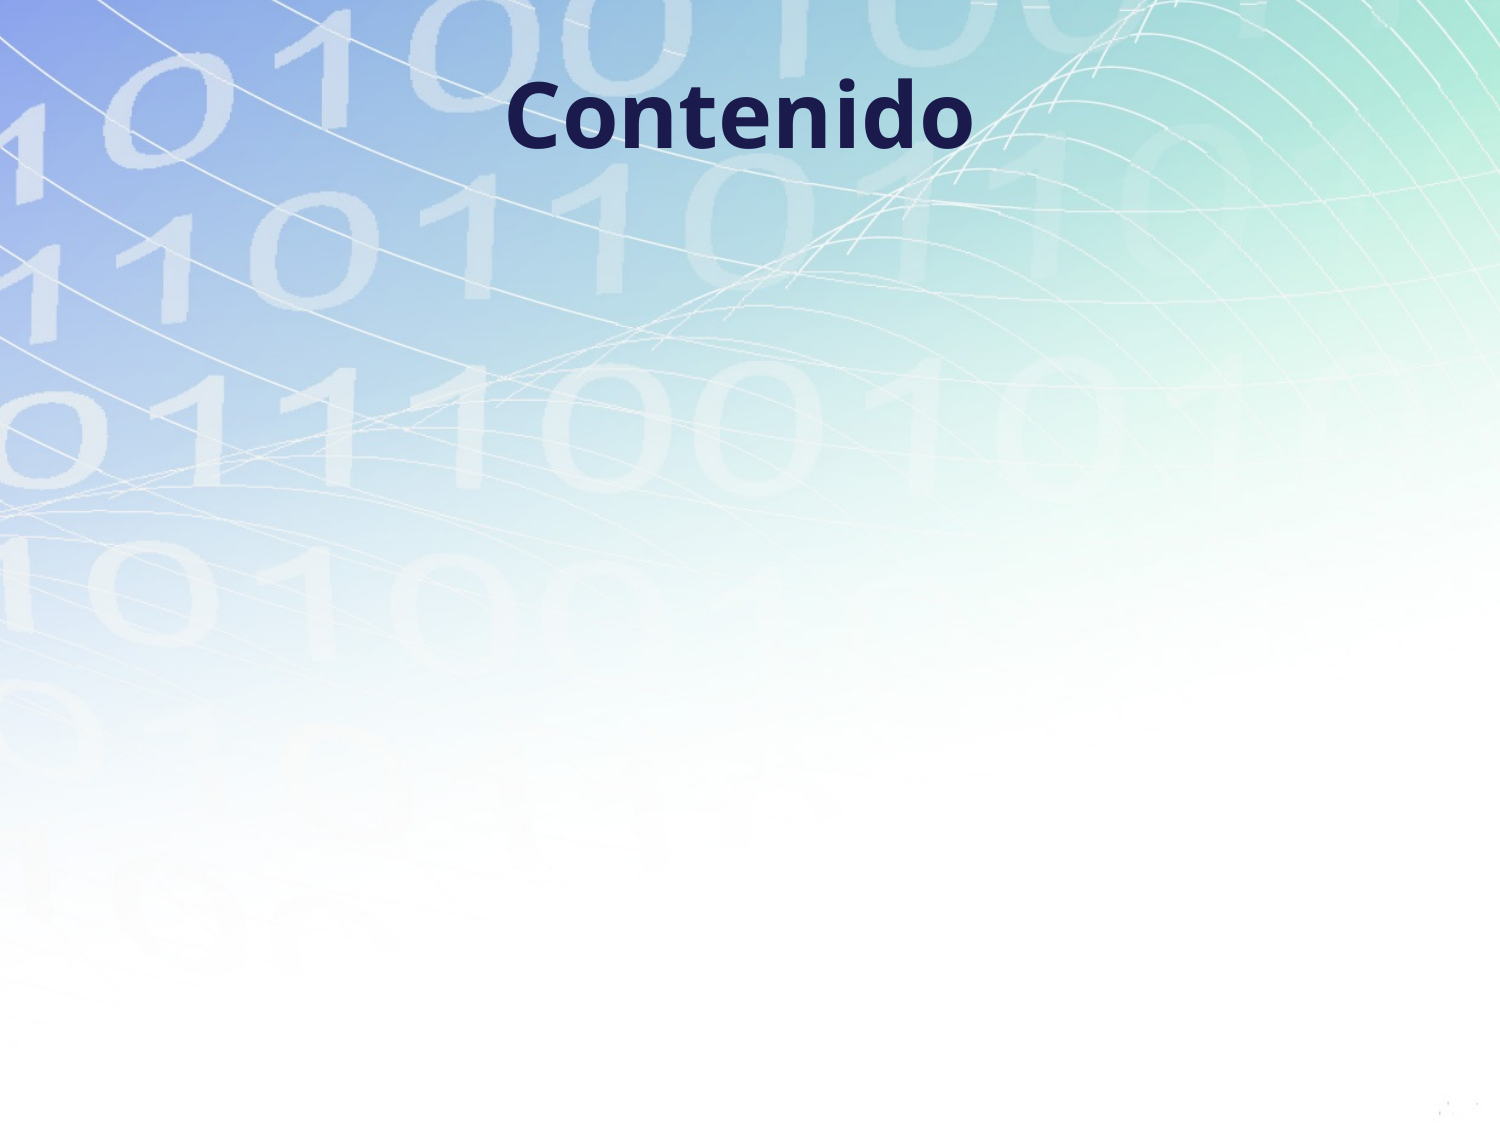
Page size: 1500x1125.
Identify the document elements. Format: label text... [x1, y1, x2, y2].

picture [0, 0, 1500, 1125]
title Contenido [64, 30, 1416, 193]
